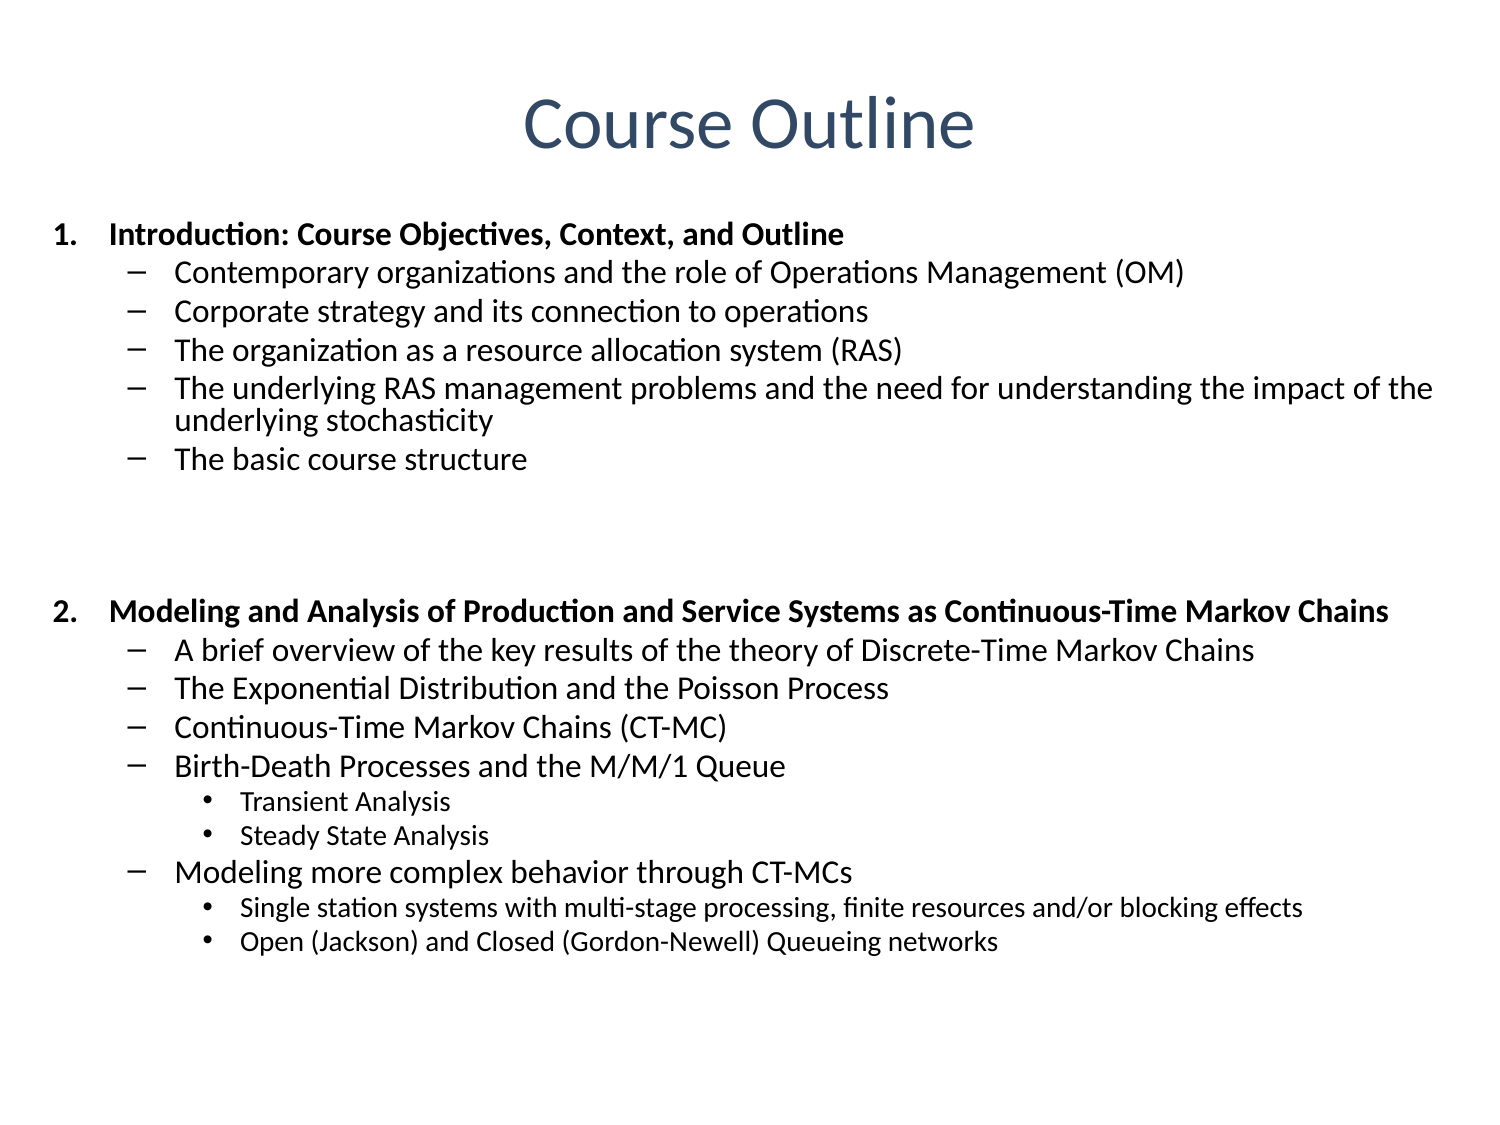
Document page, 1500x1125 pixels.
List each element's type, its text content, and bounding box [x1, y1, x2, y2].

list 1. Introduction: Course Objectives, Context, and Outline Contemporary organizations and the role of Operations Management (OM) Corporate strategy and its connection to operations The organization as a resource allocation system (RAS) The underlying RAS management problems and the need for understanding the impact of the underlying stochasticity The basic course structure Modeling and Analysis of Production and Service Systems as Continuous-Time Markov Chains A brief overview of the key results of the theory of Discrete-Time Markov Chains The Exponential Distribution and the Poisson Process Continuous-Time Markov Chains (CT-MC) Birth-Death Processes and the M/M/1 Queue Transient Analysis Steady State Analysis Modeling more complex behavior through CT-MCs Single station systems with multi-stage processing, finite resources and/or blocking effects Open (Jackson) and Closed (Gordon-Newell) Queueing networks [37, 212, 1463, 1063]
title Course Outline [74, 24, 1426, 212]
